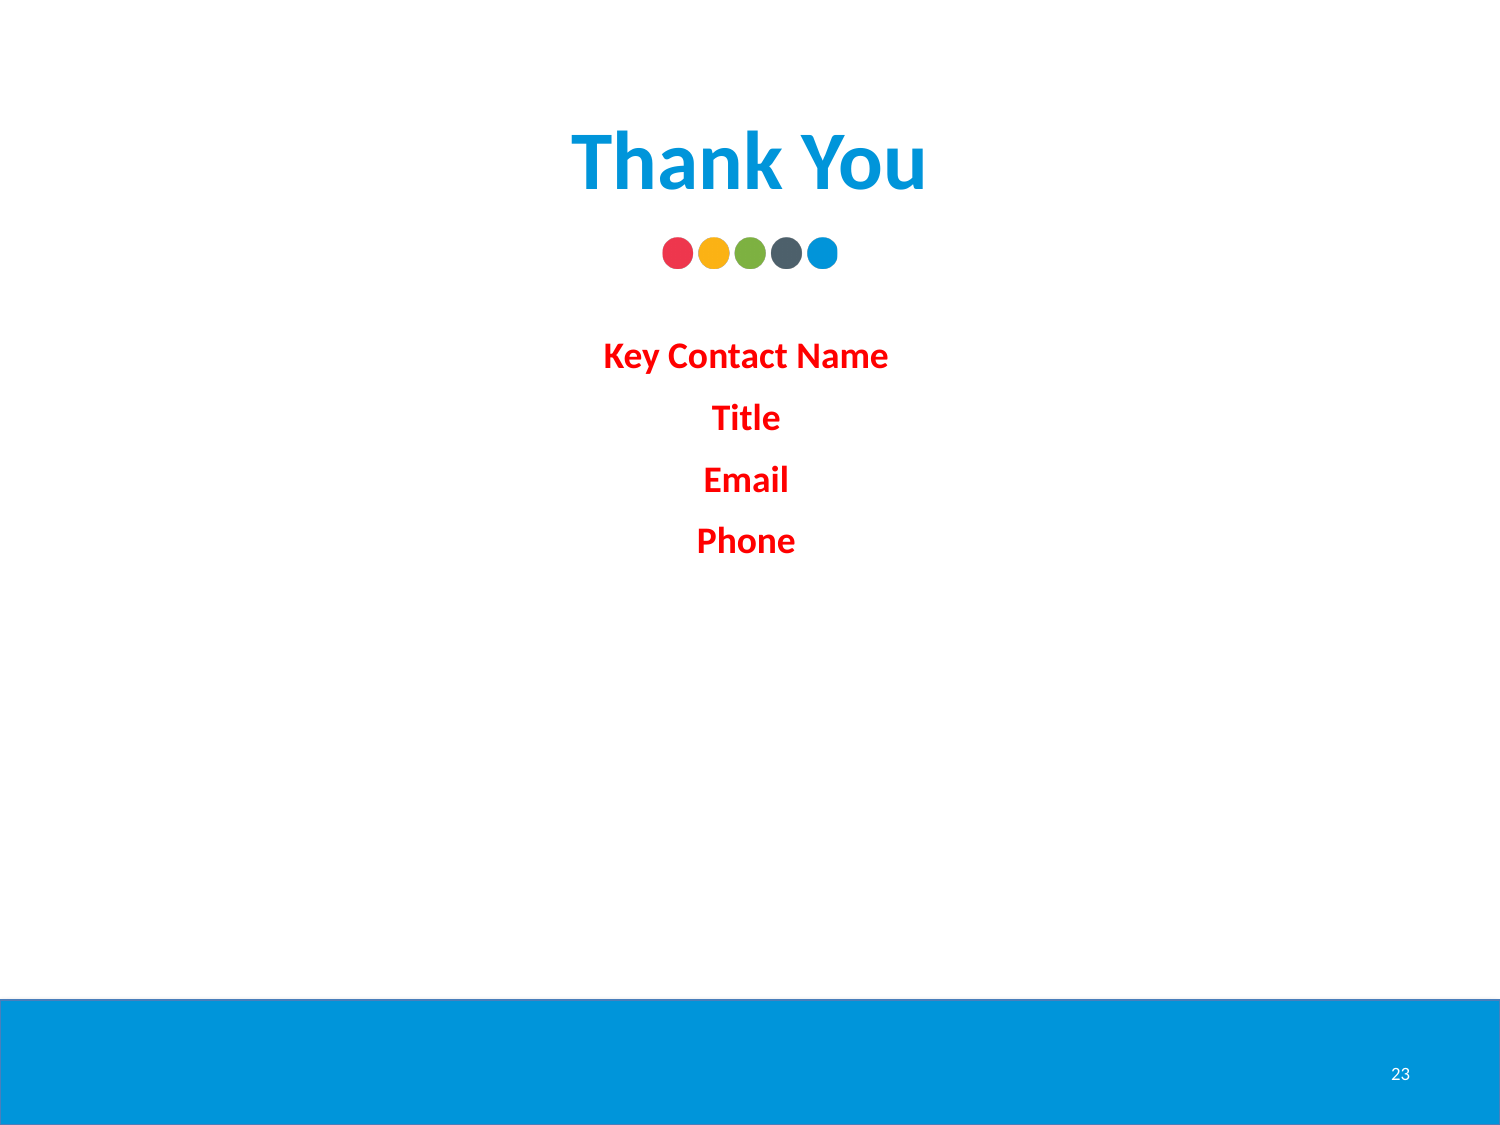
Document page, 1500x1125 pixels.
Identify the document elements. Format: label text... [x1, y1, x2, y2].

slide_number 23 [1074, 1042, 1425, 1103]
title Thank You [75, 75, 1425, 212]
text_box Key Contact Name Title Email Phone [49, 212, 1443, 975]
picture [734, 165, 766, 341]
